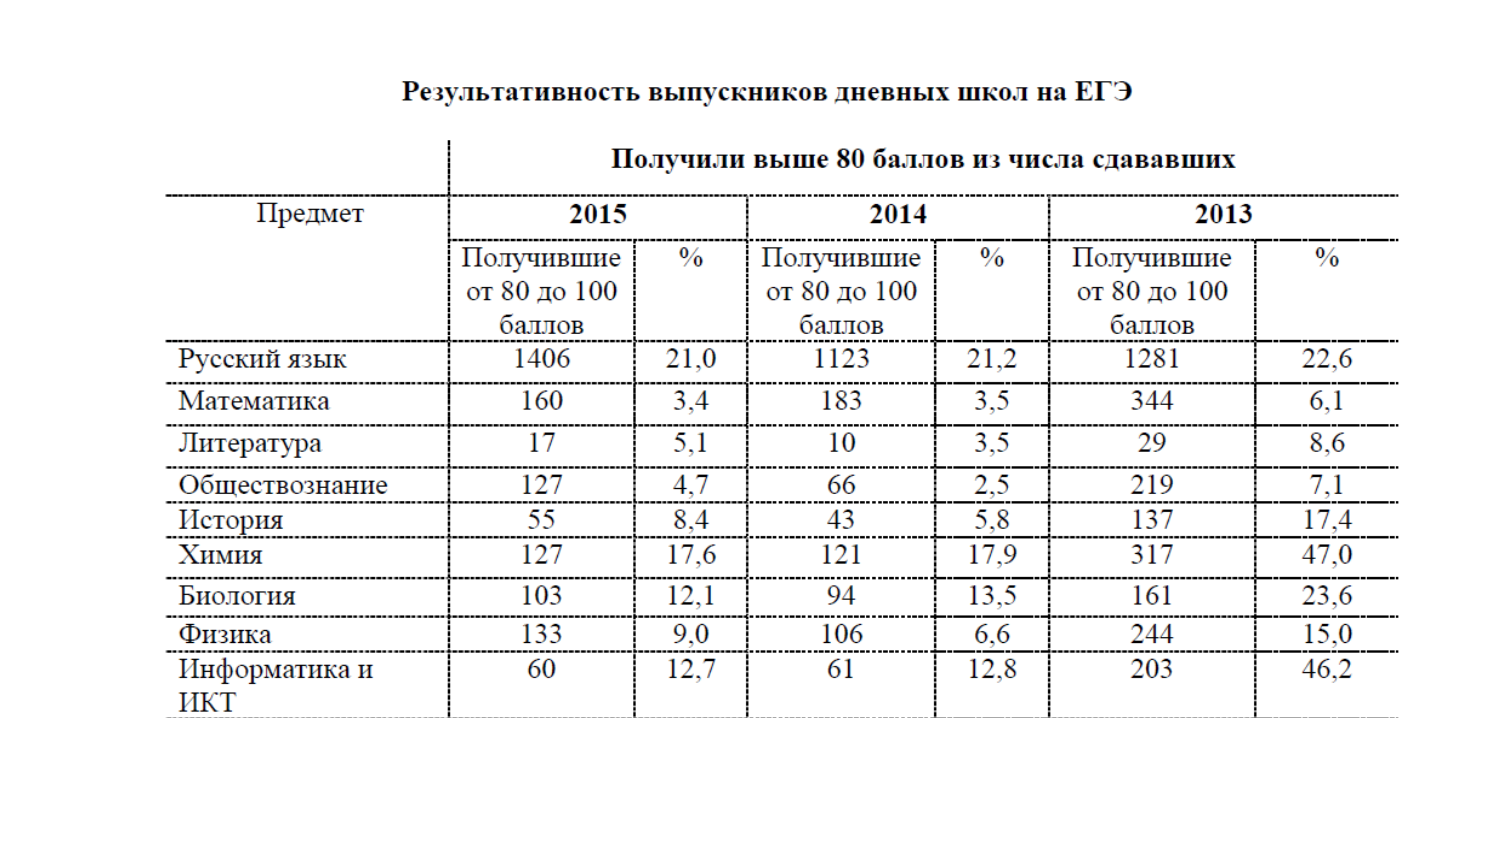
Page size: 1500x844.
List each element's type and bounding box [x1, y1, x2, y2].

picture [111, 31, 1412, 718]
